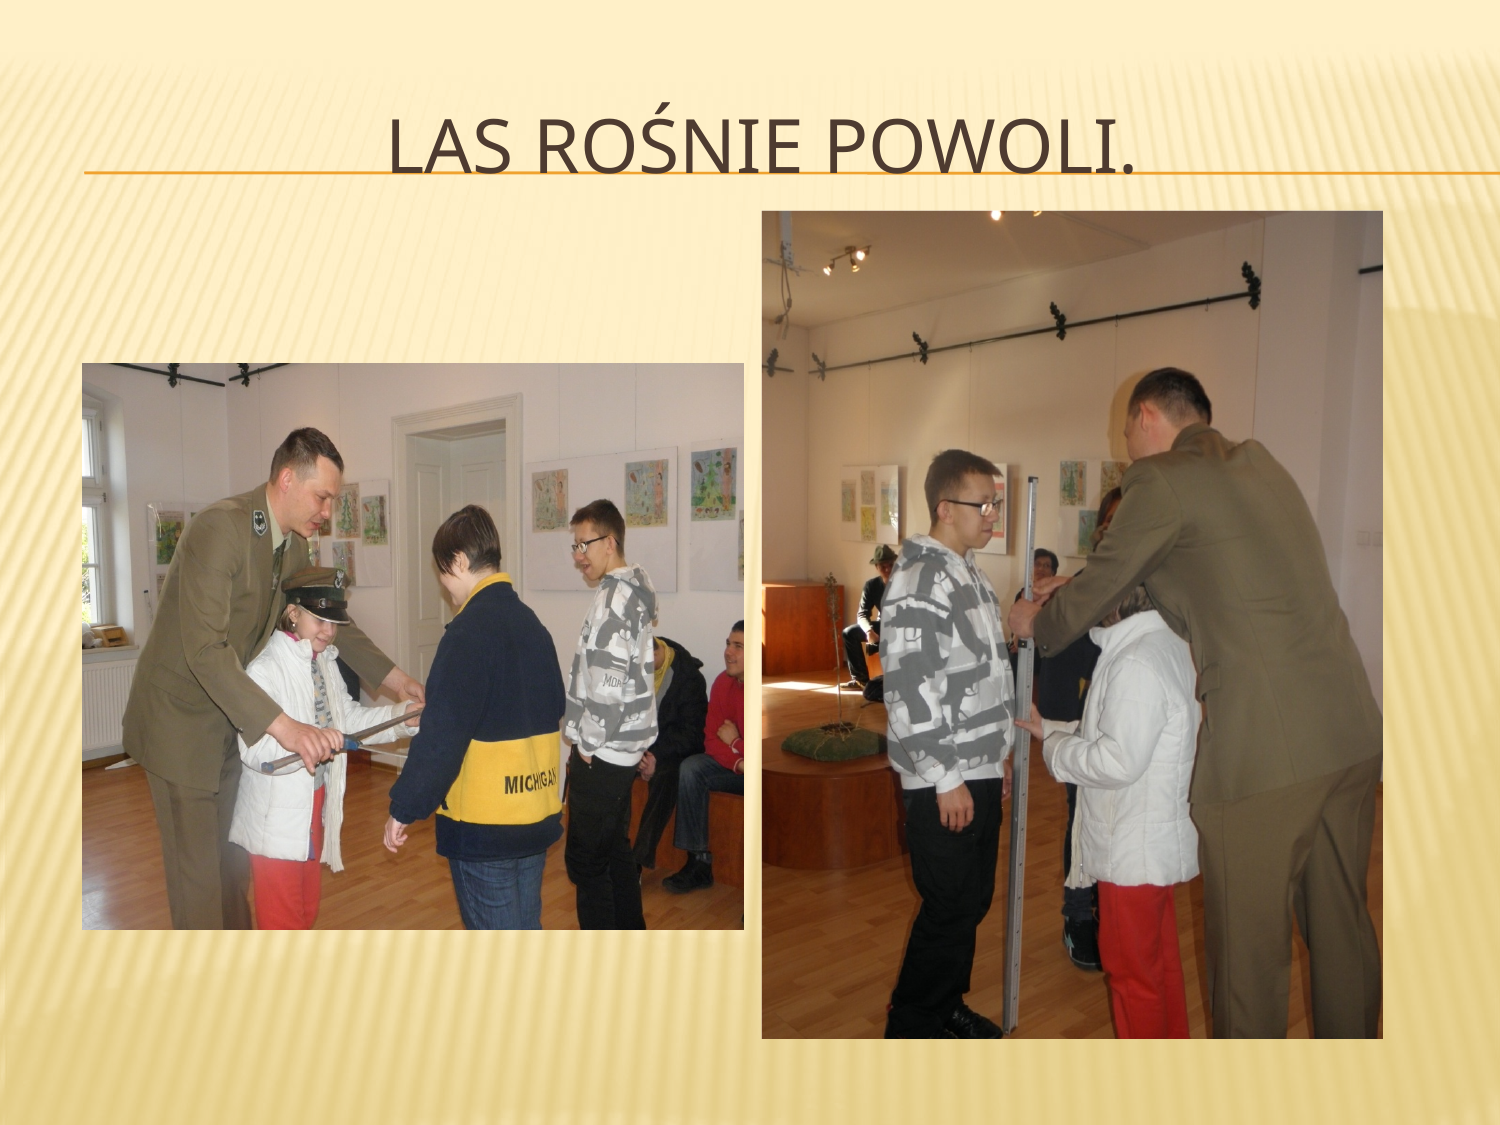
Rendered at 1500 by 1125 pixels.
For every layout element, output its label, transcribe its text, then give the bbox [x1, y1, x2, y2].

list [81, 362, 745, 930]
picture [762, 946, 1383, 1038]
title Las rośnie powoli. [50, 75, 1475, 213]
picture [657, 212, 1487, 936]
